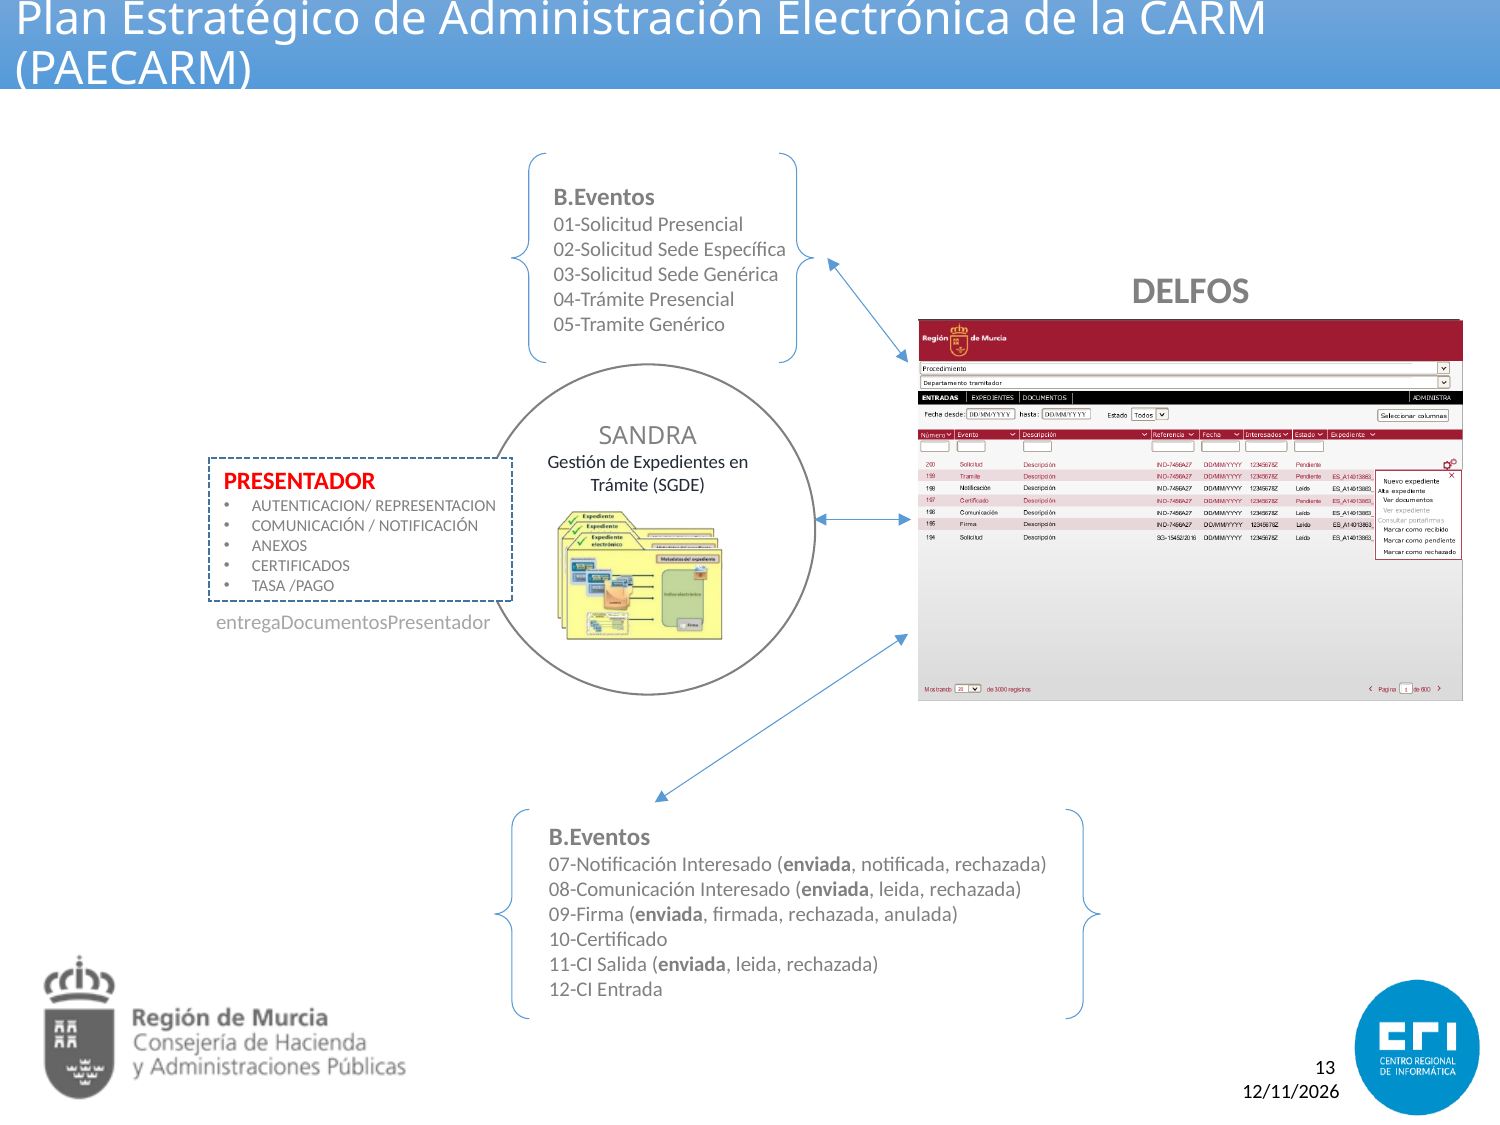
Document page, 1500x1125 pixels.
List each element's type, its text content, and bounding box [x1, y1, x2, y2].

text_box SANDRA Gestión de Expedientes en Trámite (SGDE) [496, 363, 817, 696]
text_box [827, 257, 909, 363]
picture [11, 949, 478, 1101]
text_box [494, 805, 1117, 1019]
text_box entregaDocumentosPresentador [201, 601, 506, 642]
title Plan Estratégico de Administración Electrónica de la CARM (PAECARM) [0, 0, 1500, 89]
picture [1380, 1022, 1404, 1050]
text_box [511, 153, 826, 363]
text_box DELFOS [1117, 258, 1265, 319]
picture [1448, 1023, 1456, 1050]
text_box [552, 509, 725, 642]
picture [1414, 1022, 1438, 1049]
picture [1354, 979, 1410, 1040]
picture [1354, 1055, 1409, 1116]
picture [1425, 979, 1480, 1035]
text_box PRESENTADOR AUTENTICACION/ REPRESENTACION COMUNICACIÓN / NOTIFICACIÓN ANEXOS CERTIFICADOS TASA /PAGO [208, 457, 513, 602]
picture [918, 319, 1463, 701]
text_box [654, 633, 909, 803]
picture [1426, 1060, 1480, 1116]
